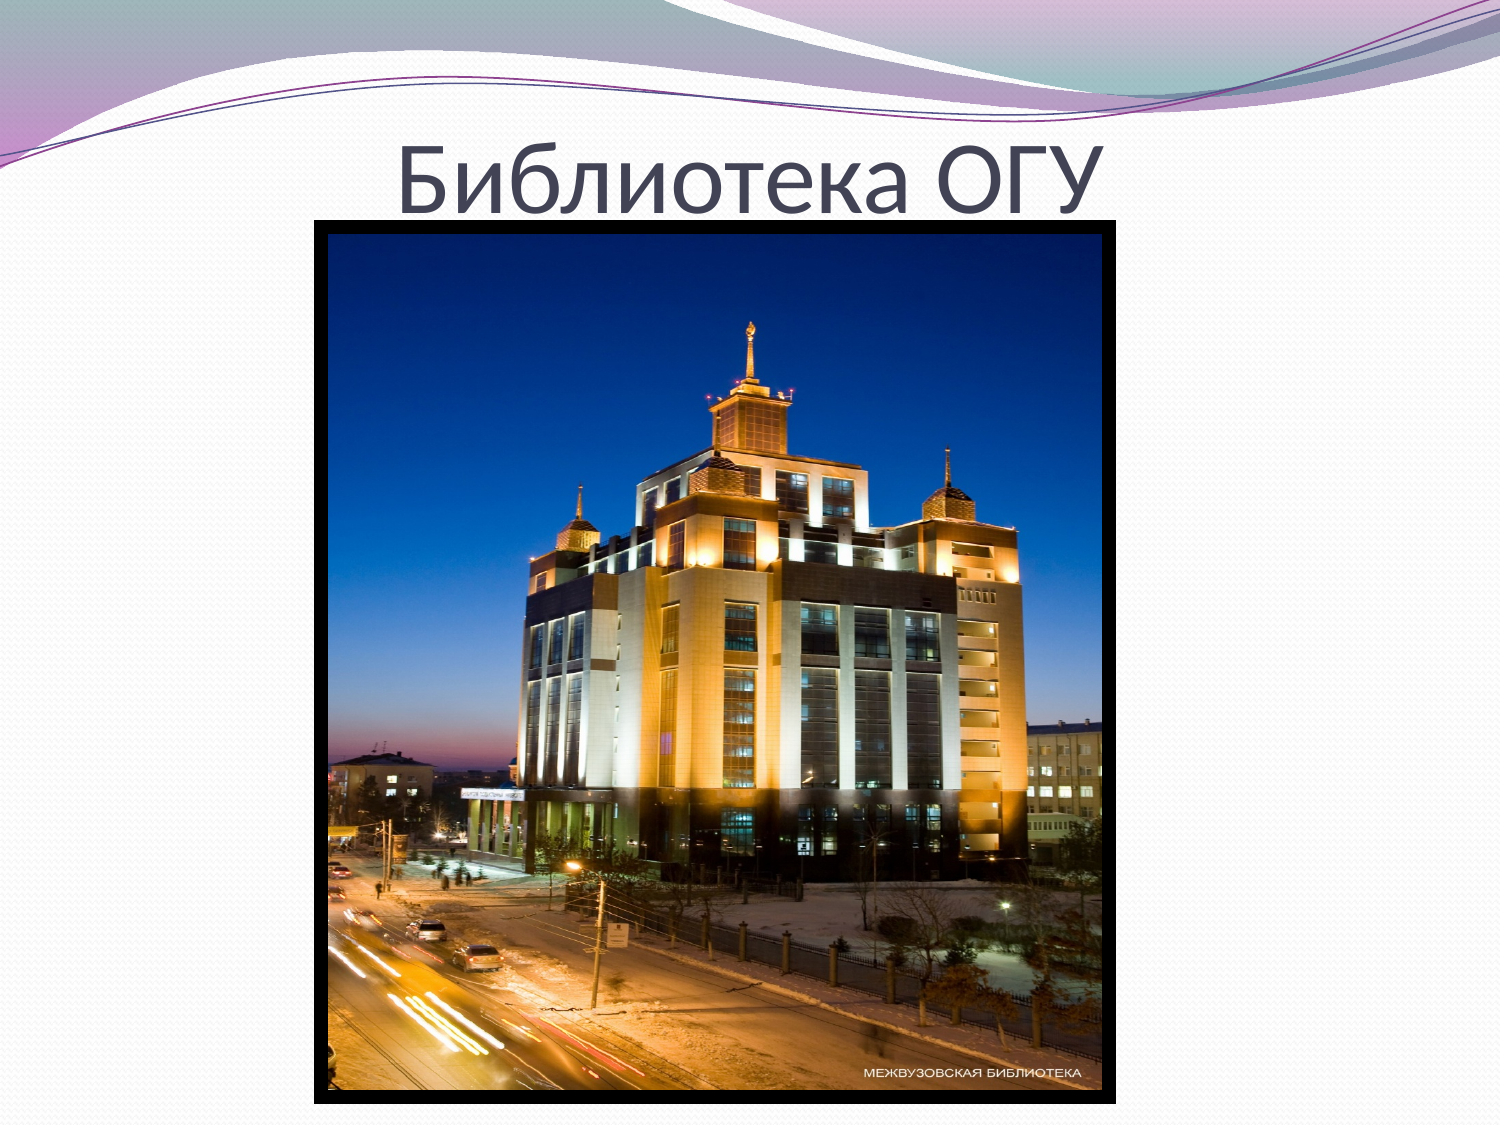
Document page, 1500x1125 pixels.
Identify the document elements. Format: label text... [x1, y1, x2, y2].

picture [327, 234, 1102, 1091]
title Библиотека ОГУ [75, 70, 1425, 235]
